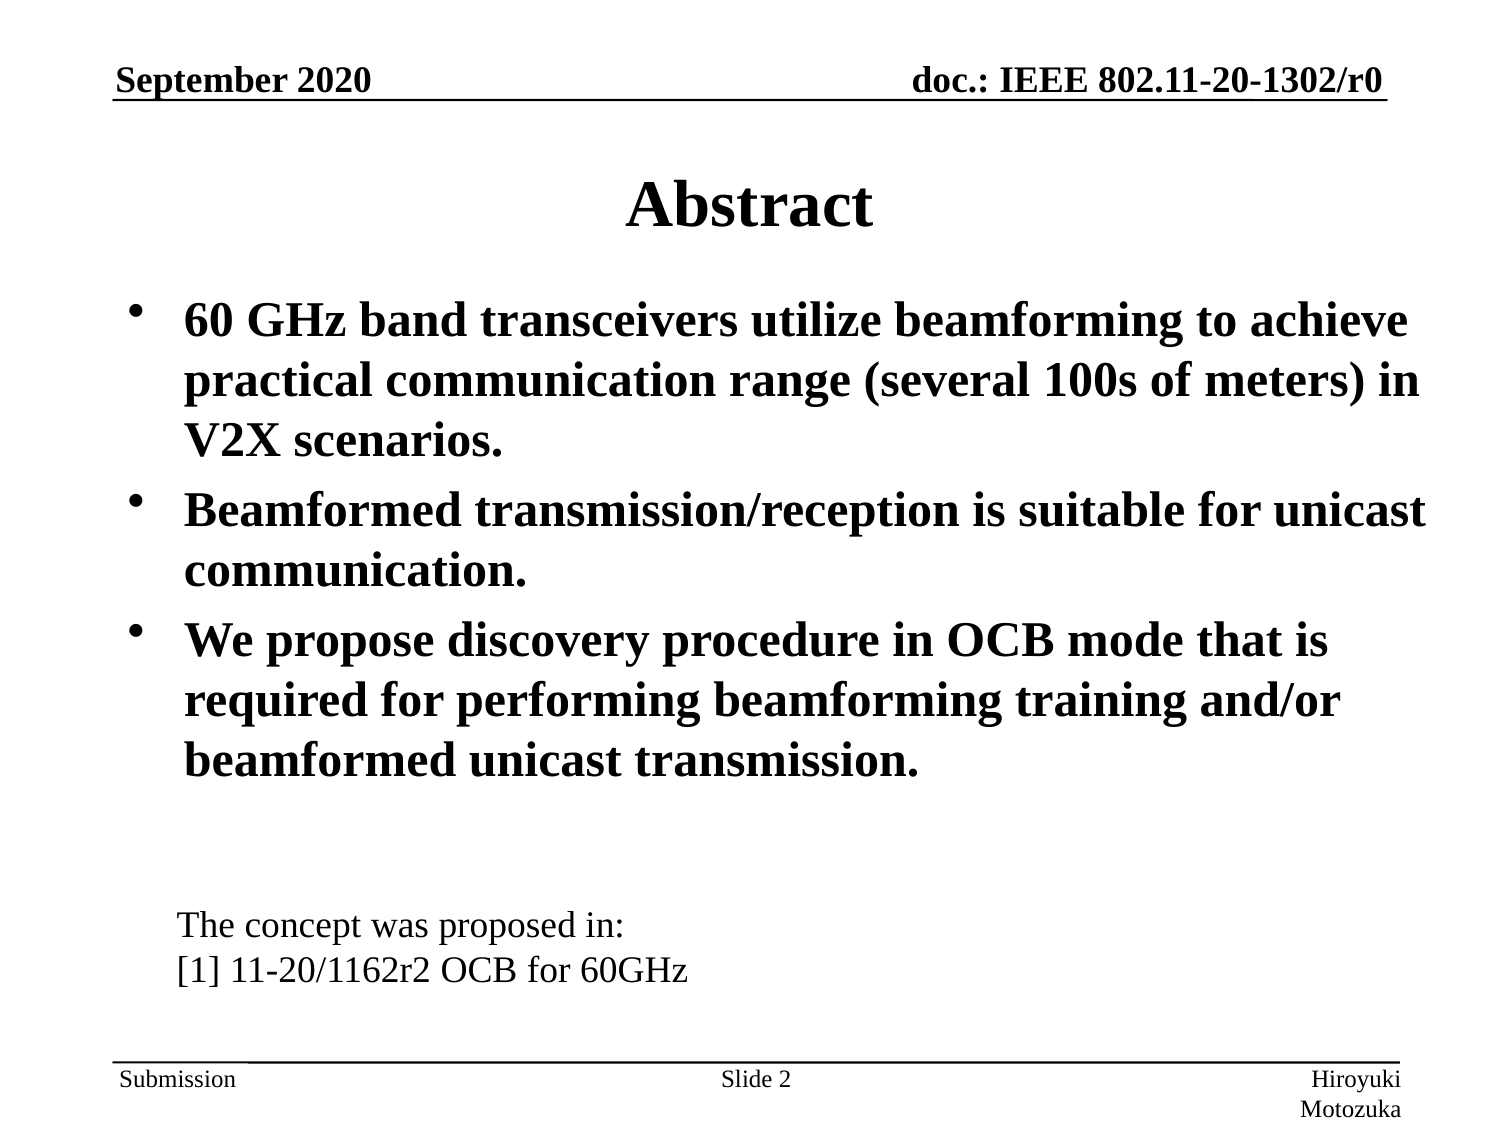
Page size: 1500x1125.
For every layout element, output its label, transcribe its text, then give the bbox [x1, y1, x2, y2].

text_box The concept was proposed in: [1] 11-20/1162r2 OCB for 60GHz [161, 892, 704, 998]
list 60 GHz band transceivers utilize beamforming to achieve practical communication range (several 100s of meters) in V2X scenarios. Beamformed transmission/reception is suitable for unicast communication. We propose discovery procedure in OCB mode that is required for performing beamforming training and/or beamformed unicast transmission. [112, 278, 1459, 859]
title Abstract [112, 112, 1388, 278]
slide_number Slide 2 [712, 1062, 800, 1093]
footer Hiroyuki Motozuka (Panasonic) [1256, 1062, 1402, 1093]
